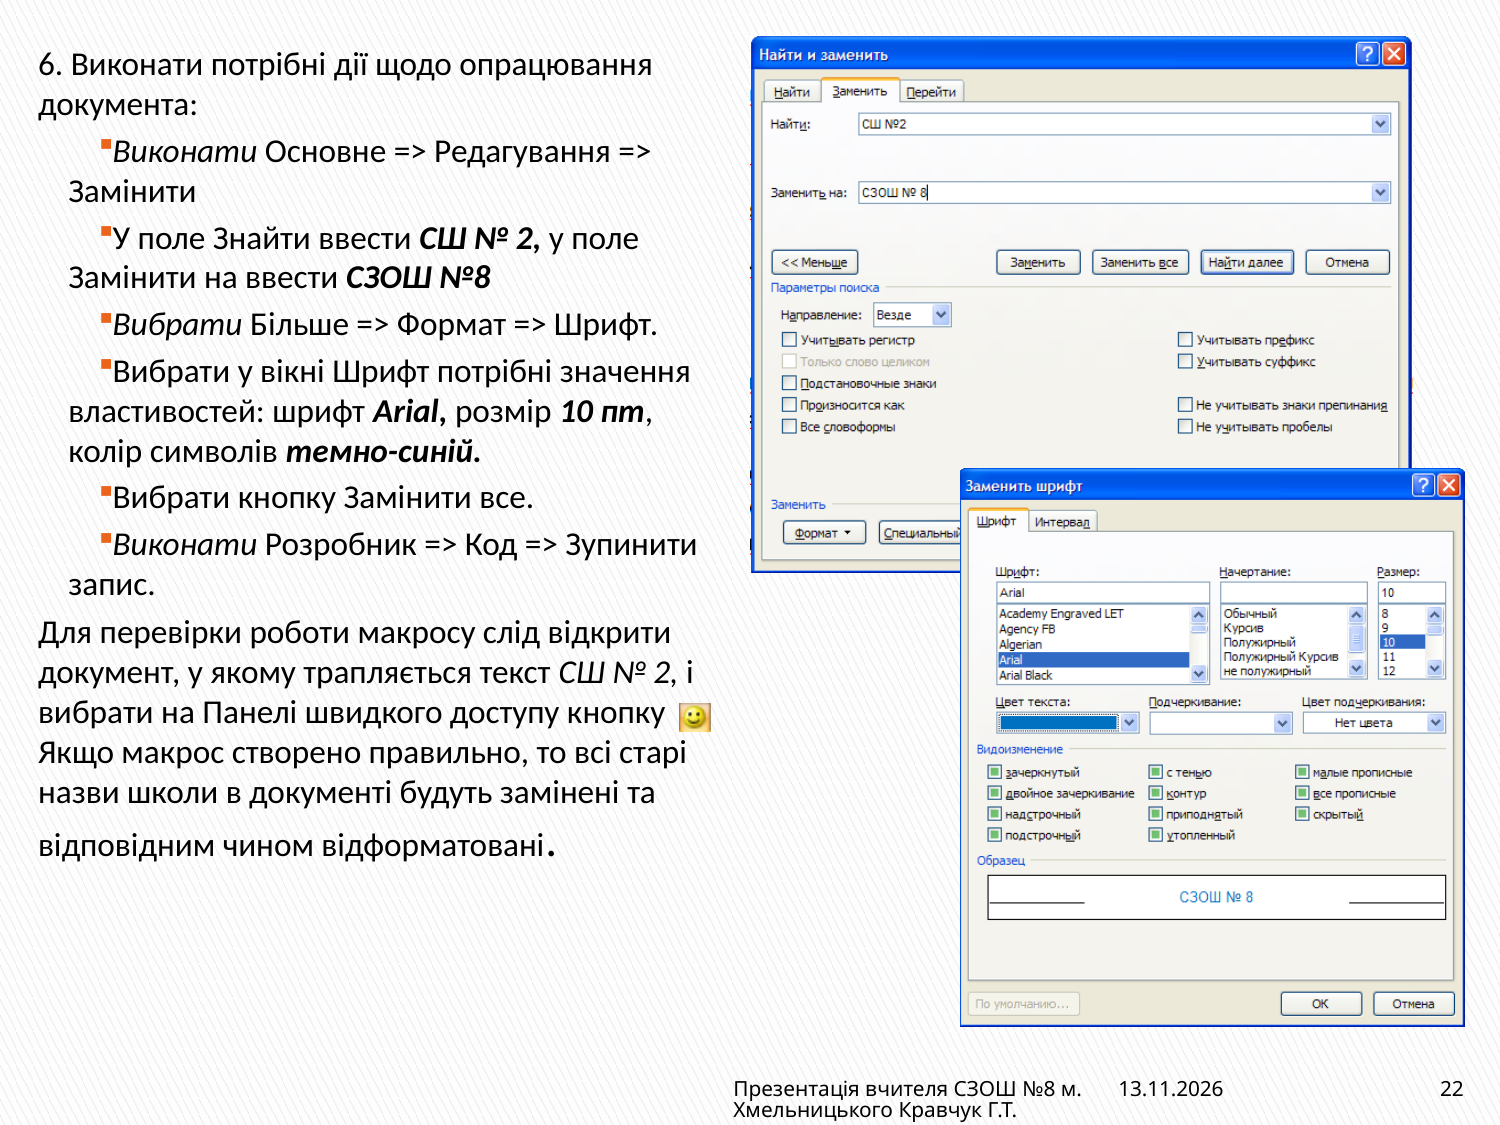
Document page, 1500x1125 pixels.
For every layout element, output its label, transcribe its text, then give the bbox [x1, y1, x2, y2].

list 6. Виконати потрібні дії щодо опрацювання документа: Виконати Основне => Редагування => Замінити У поле Знайти ввести СШ № 2, у поле Замінити на ввести СЗОШ №8 Вибрати Більше => Формат => Шрифт. Вибрати у вікні Шрифт потрібні значення властивостей: шрифт Arial, розмір 10 пт, колір символів темно-синій. Вибрати кнопку Замінити все. Виконати Розробник => Код => Зупинити запис. Для перевірки роботи макросу слід відкрити документ, у якому трапляється текст СШ № 2, і вибрати на Панелі швидкого доступу кнопку Якщо макрос створено правильно, то всі старі назви школи в документі будуть замінені та відповідним чином відформатовані. [23, 35, 738, 884]
slide_number 22 [1418, 1051, 1479, 1112]
picture [679, 702, 712, 732]
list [749, 34, 1414, 573]
picture [960, 468, 1466, 1027]
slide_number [1105, 1051, 1418, 1112]
footer Презентація вчителя СЗОШ №8 м. Хмельницького Кравчук Г.Т. [718, 1051, 1105, 1112]
